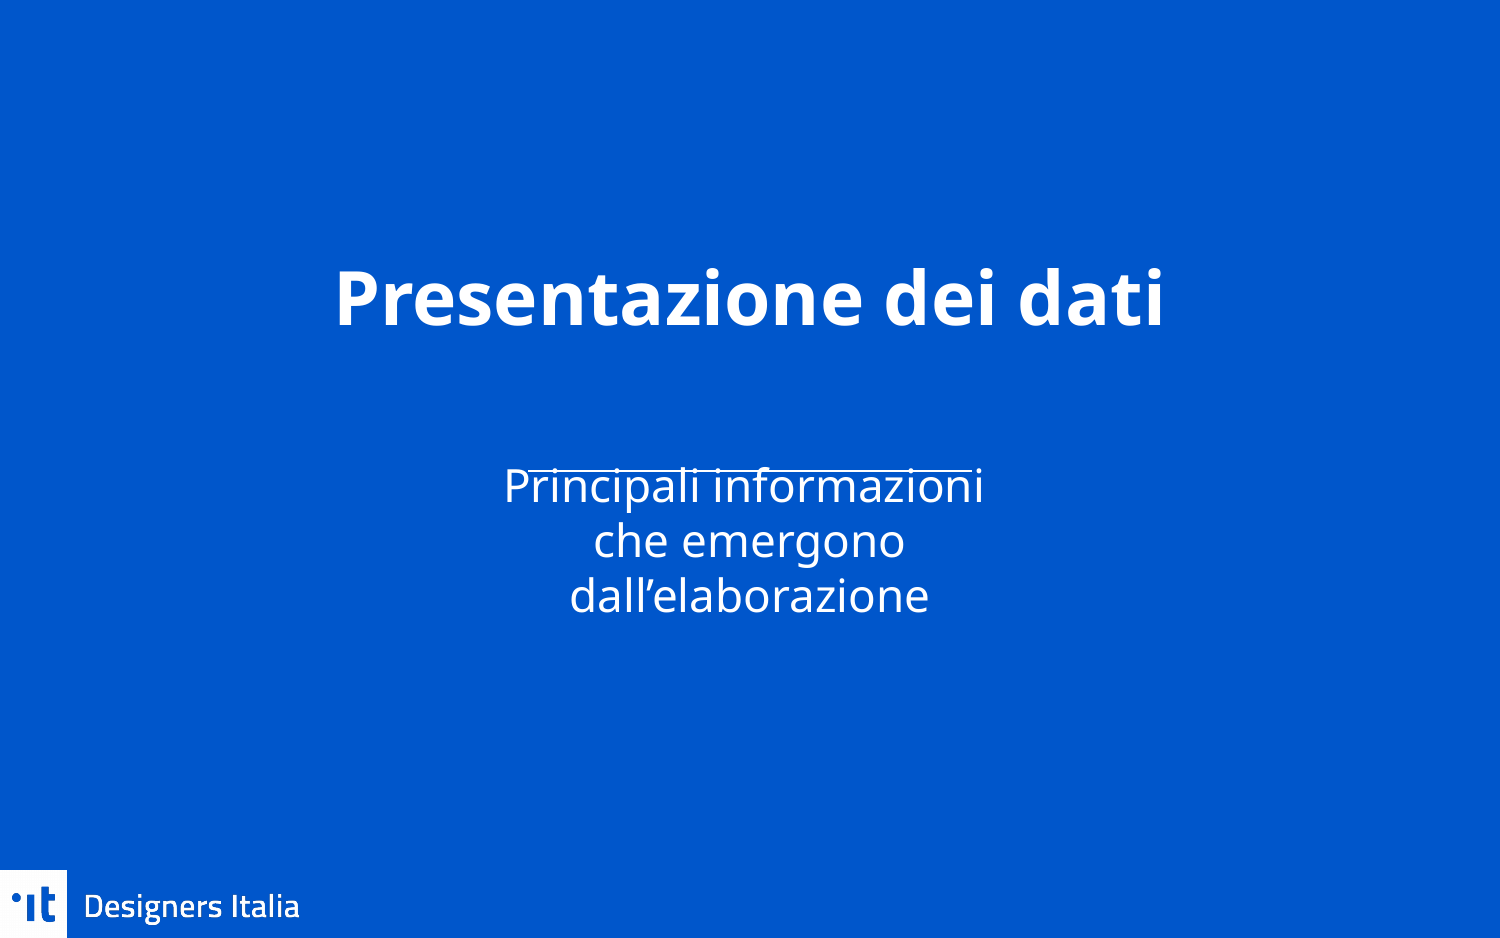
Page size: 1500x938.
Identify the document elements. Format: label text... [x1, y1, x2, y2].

text_box Principali informazioni che emergono dall’elaborazione [401, 513, 1099, 565]
picture [0, 870, 318, 938]
text_box Presentazione dei dati [148, 172, 1351, 418]
